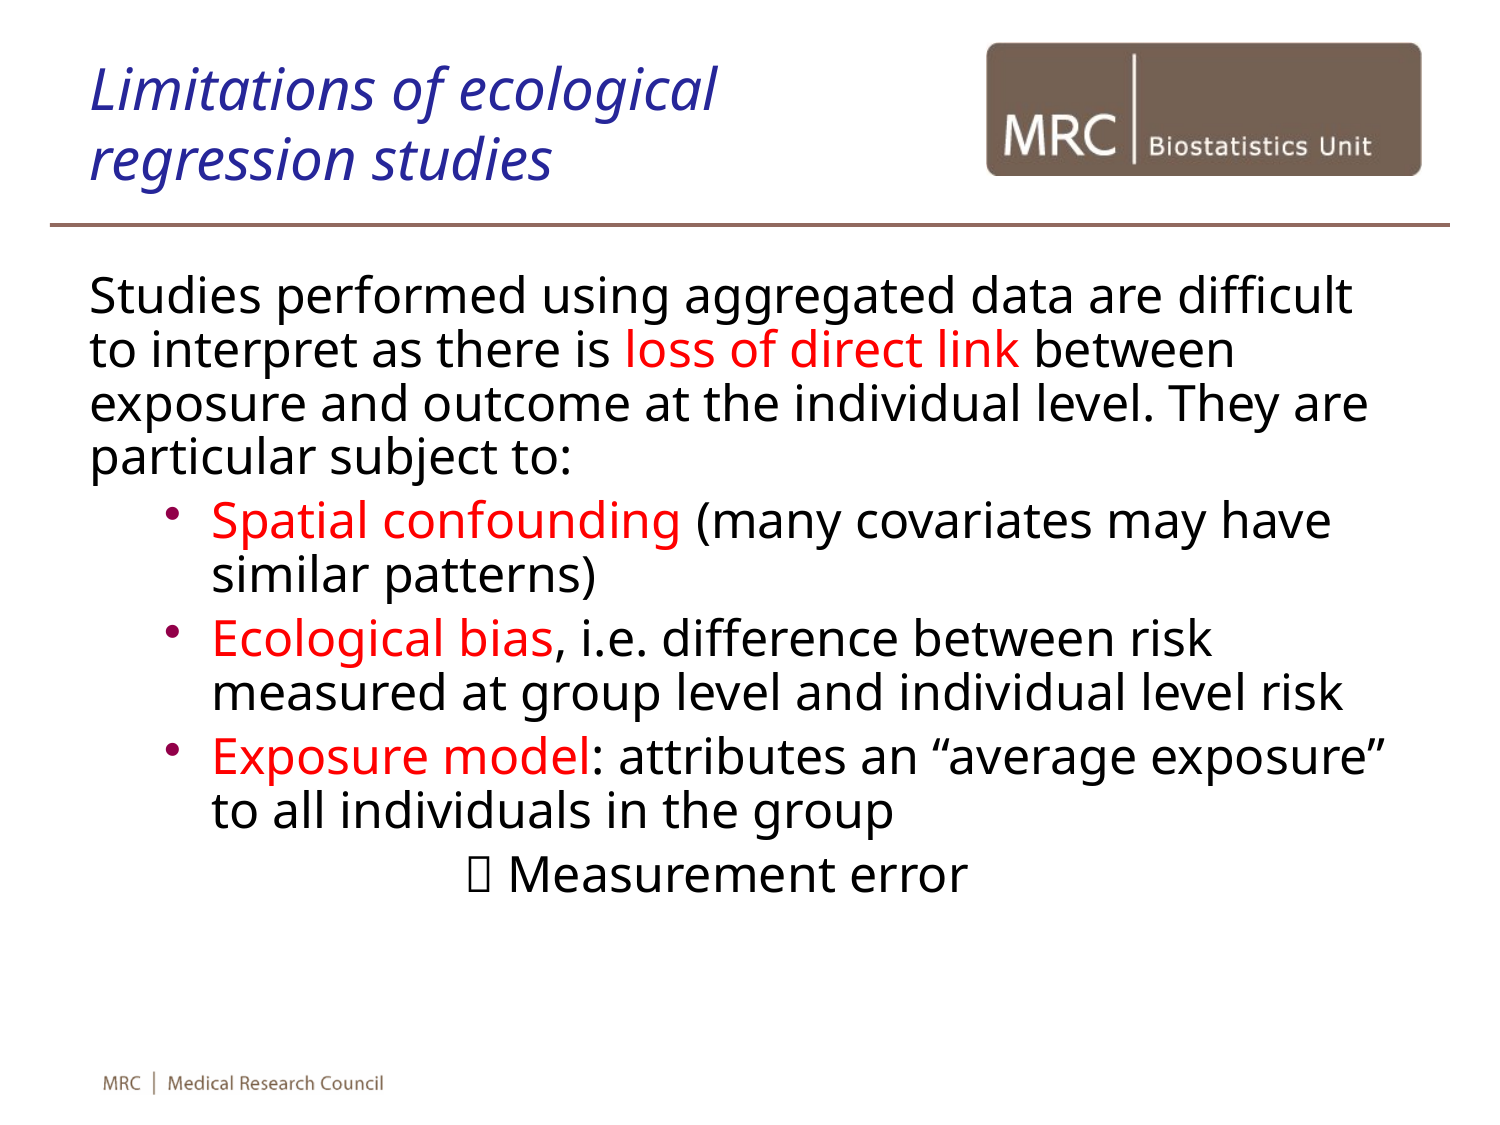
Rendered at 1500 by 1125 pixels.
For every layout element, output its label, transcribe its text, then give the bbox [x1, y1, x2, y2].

picture [100, 1070, 384, 1095]
title Limitations of ecological regression studies [75, 45, 1425, 233]
list Studies performed using aggregated data are difficult to interpret as there is loss of direct link between exposure and outcome at the individual level. They are particular subject to: Spatial confounding (many covariates may have similar patterns) Ecological bias, i.e. difference between risk measured at group level and individual level risk Exposure model: attributes an “average exposure” to all individuals in the group  Measurement error [75, 262, 1425, 1005]
